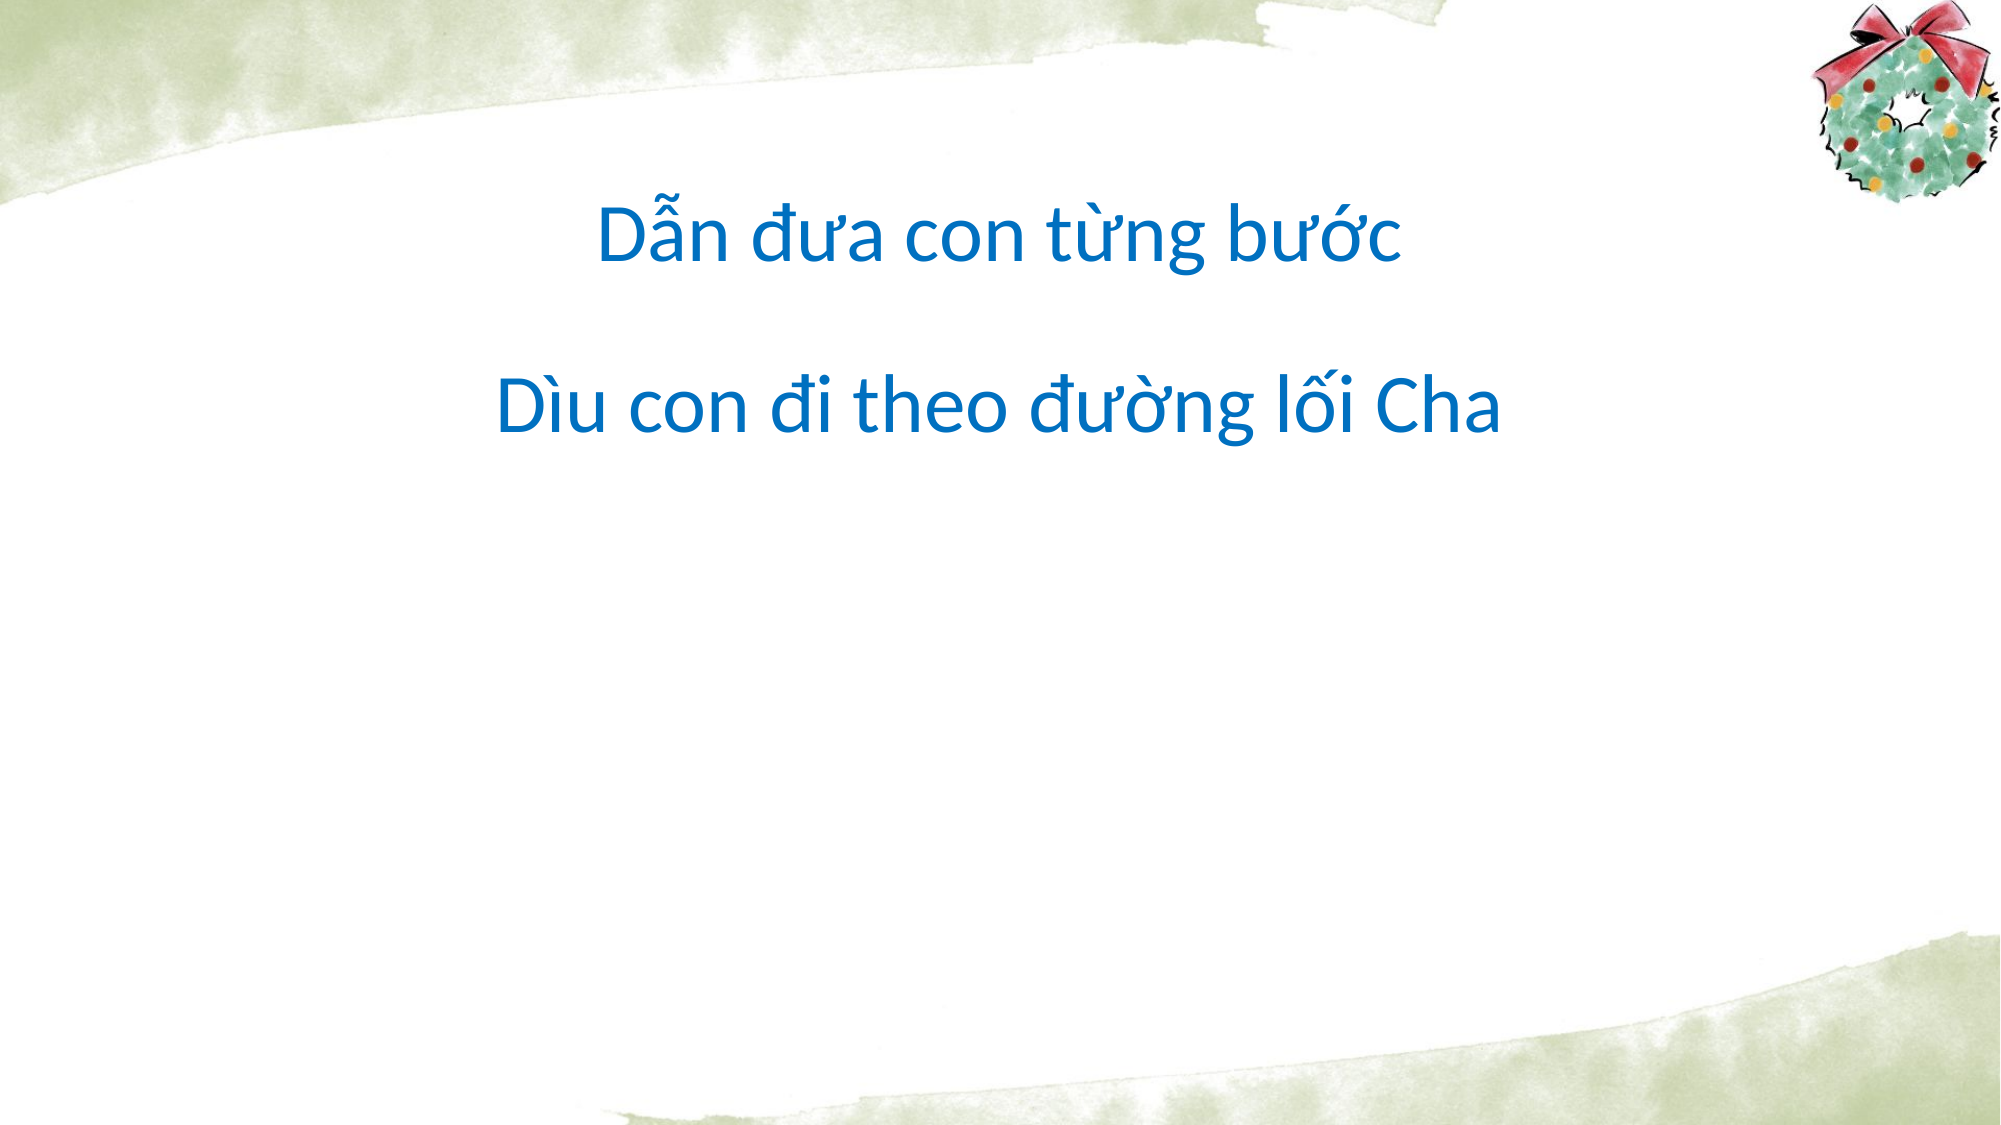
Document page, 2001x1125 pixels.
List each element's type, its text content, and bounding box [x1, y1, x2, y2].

list Dẫn đưa con từng bước Dìu con đi theo đường lối Cha [0, 0, 2000, 1125]
